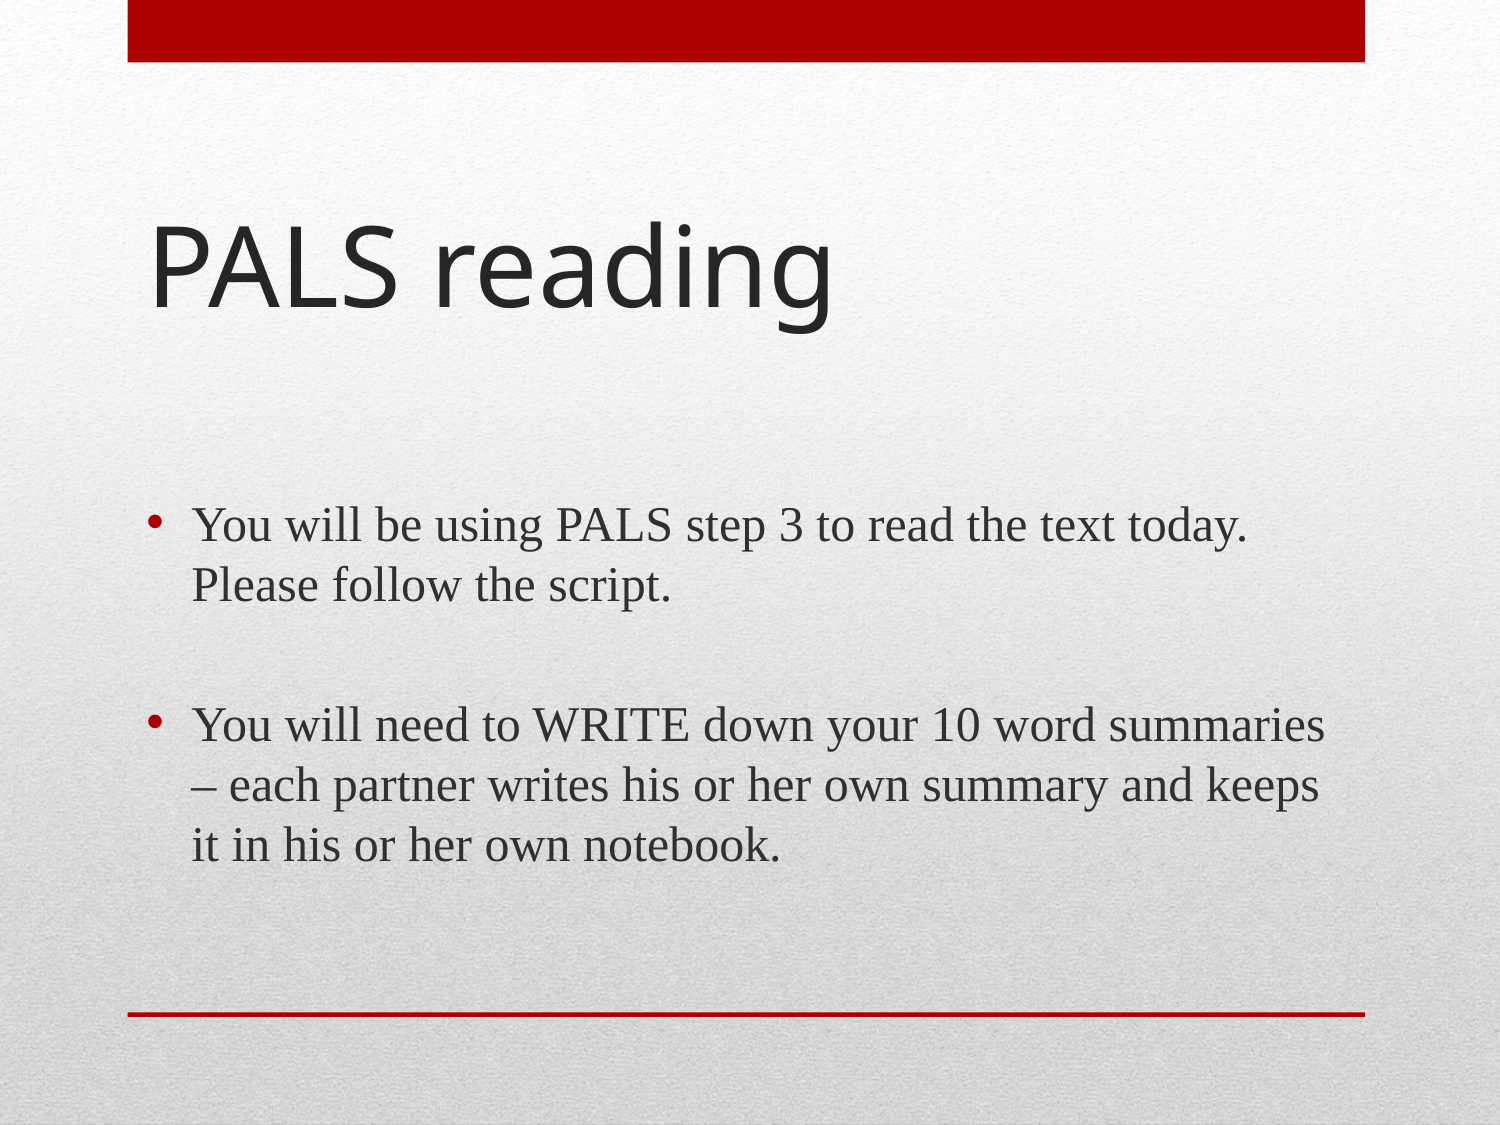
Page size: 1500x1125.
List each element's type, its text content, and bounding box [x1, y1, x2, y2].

list You will be using PALS step 3 to read the text today. Please follow the script. You will need to WRITE down your 10 word summaries – each partner writes his or her own summary and keeps it in his or her own notebook. [131, 362, 1369, 1000]
title PALS reading [131, 75, 1244, 338]
